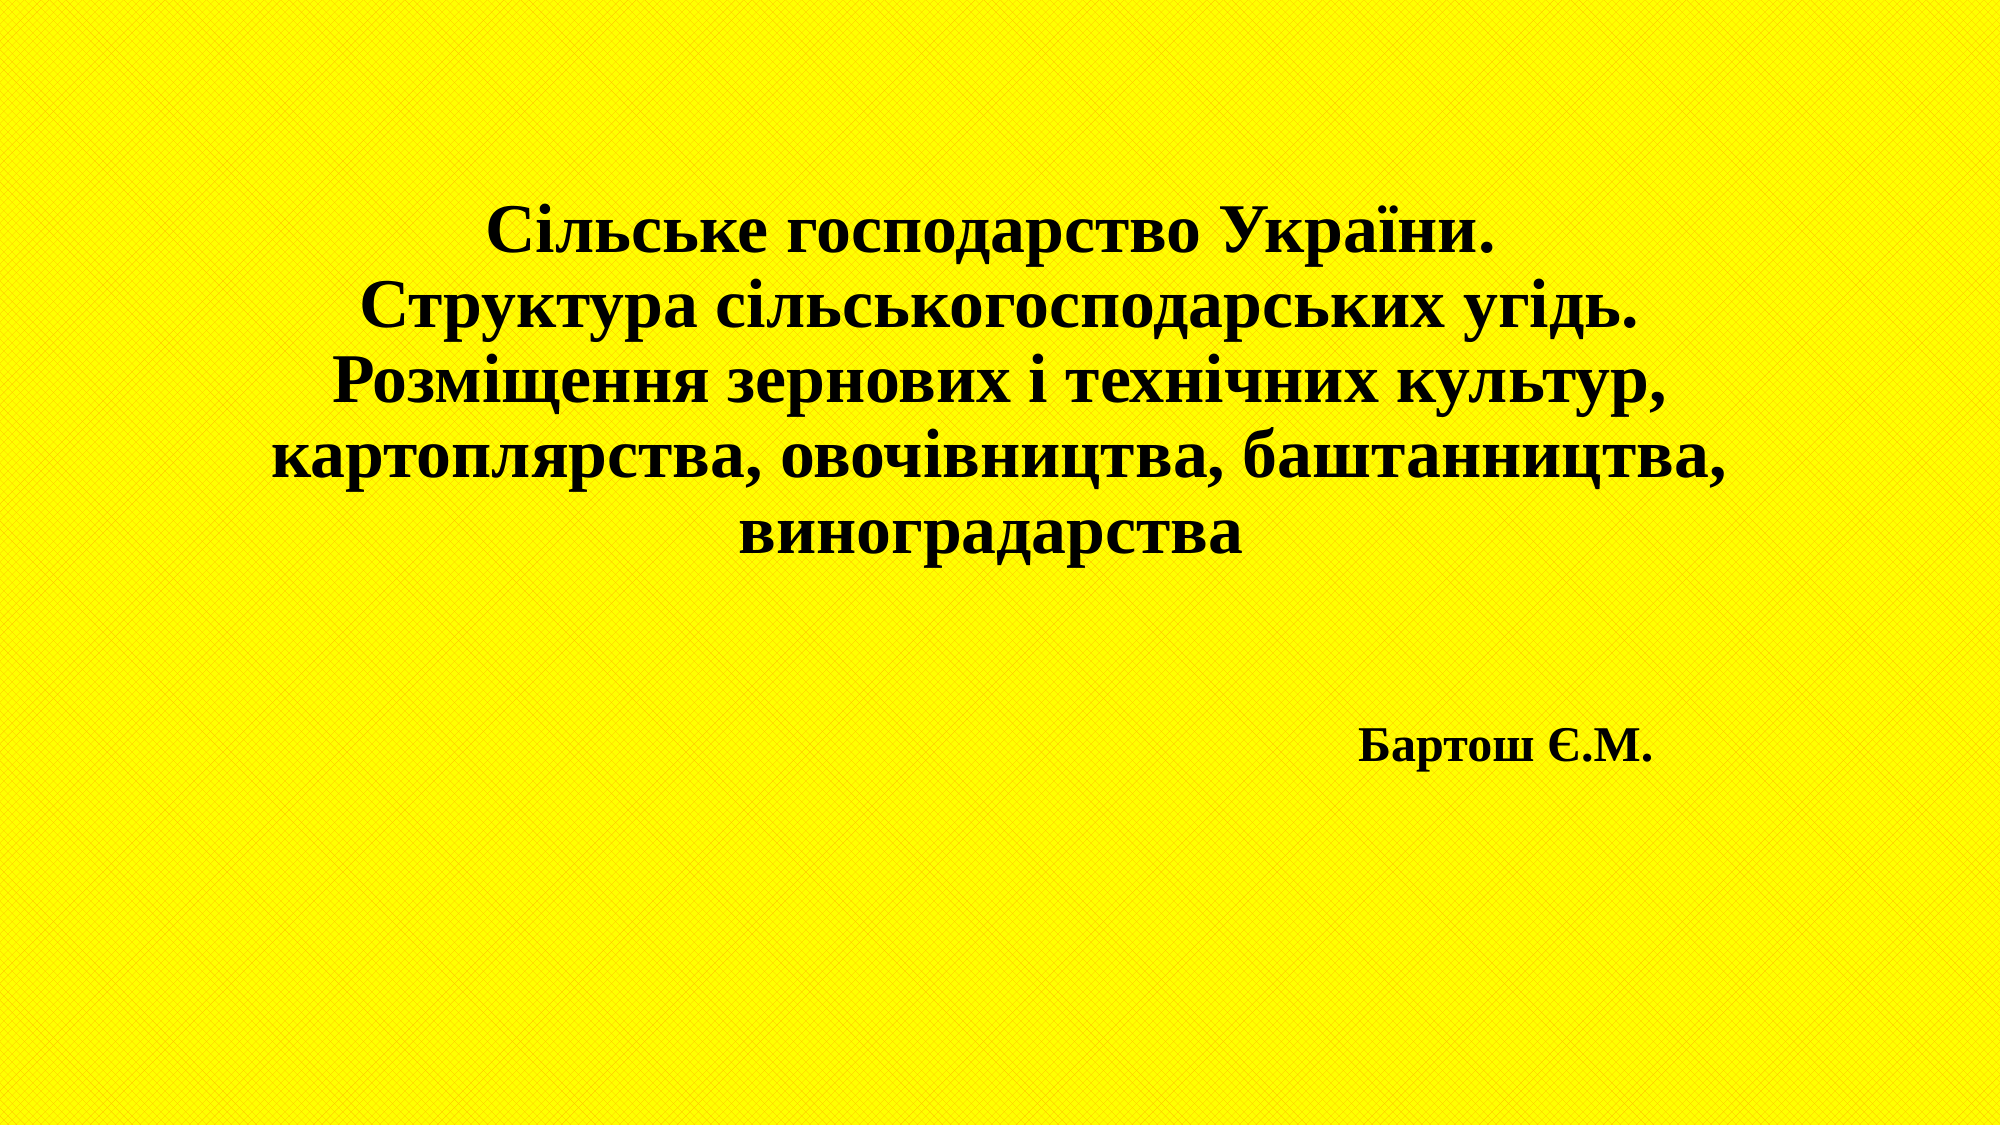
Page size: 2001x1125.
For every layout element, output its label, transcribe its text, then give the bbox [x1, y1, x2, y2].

subtitle Бартош Є.М. [1261, 710, 1750, 863]
title Сільське господарство України. Структура сільськогосподарських угідь. Розміщення зернових і технічних культур, картоплярства, овочівництва, баштанництва, виноградарства [249, 184, 1750, 576]
